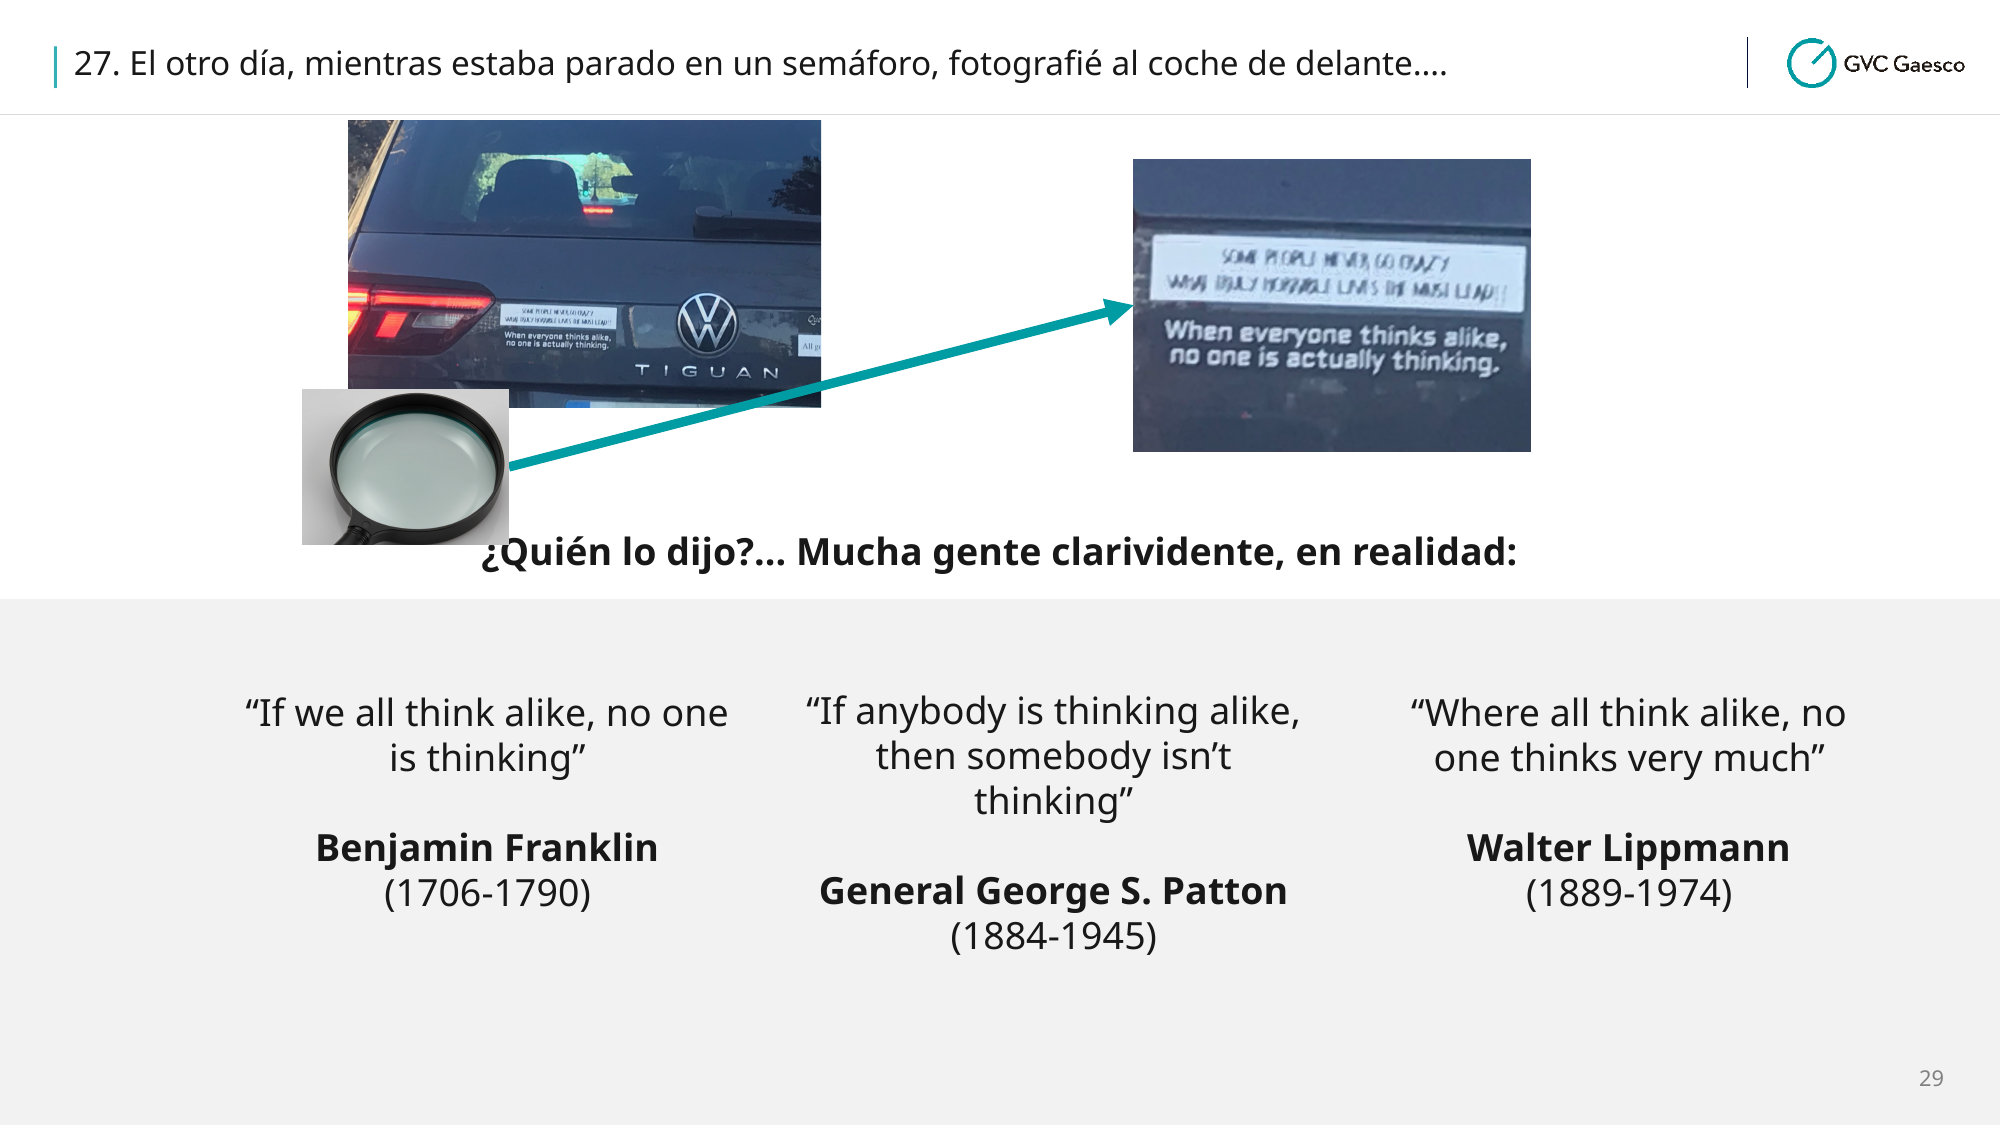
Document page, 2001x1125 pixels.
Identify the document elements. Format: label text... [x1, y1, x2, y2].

picture [1787, 38, 1967, 88]
text_box ¿Quién lo dijo?... Mucha gente clarividente, en realidad: [0, 520, 2000, 581]
text_box “If anybody is thinking alike, then somebody isn’t thinking” General George S. Patton (1884-1945) [789, 679, 1318, 964]
picture [1133, 159, 1531, 452]
picture [302, 120, 822, 545]
text_box “Where all think alike, no one thinks very much” Walter Lippmann (1889-1974) [1365, 681, 1894, 922]
slide_number 29 [1840, 1057, 1959, 1118]
text_box “If we all think alike, no one is thinking” Benjamin Franklin (1706-1790) [223, 681, 752, 922]
title 27. El otro día, mientras estaba parado en un semáforo, fotografié al coche de delante…. [59, 39, 1841, 90]
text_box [508, 305, 1134, 467]
